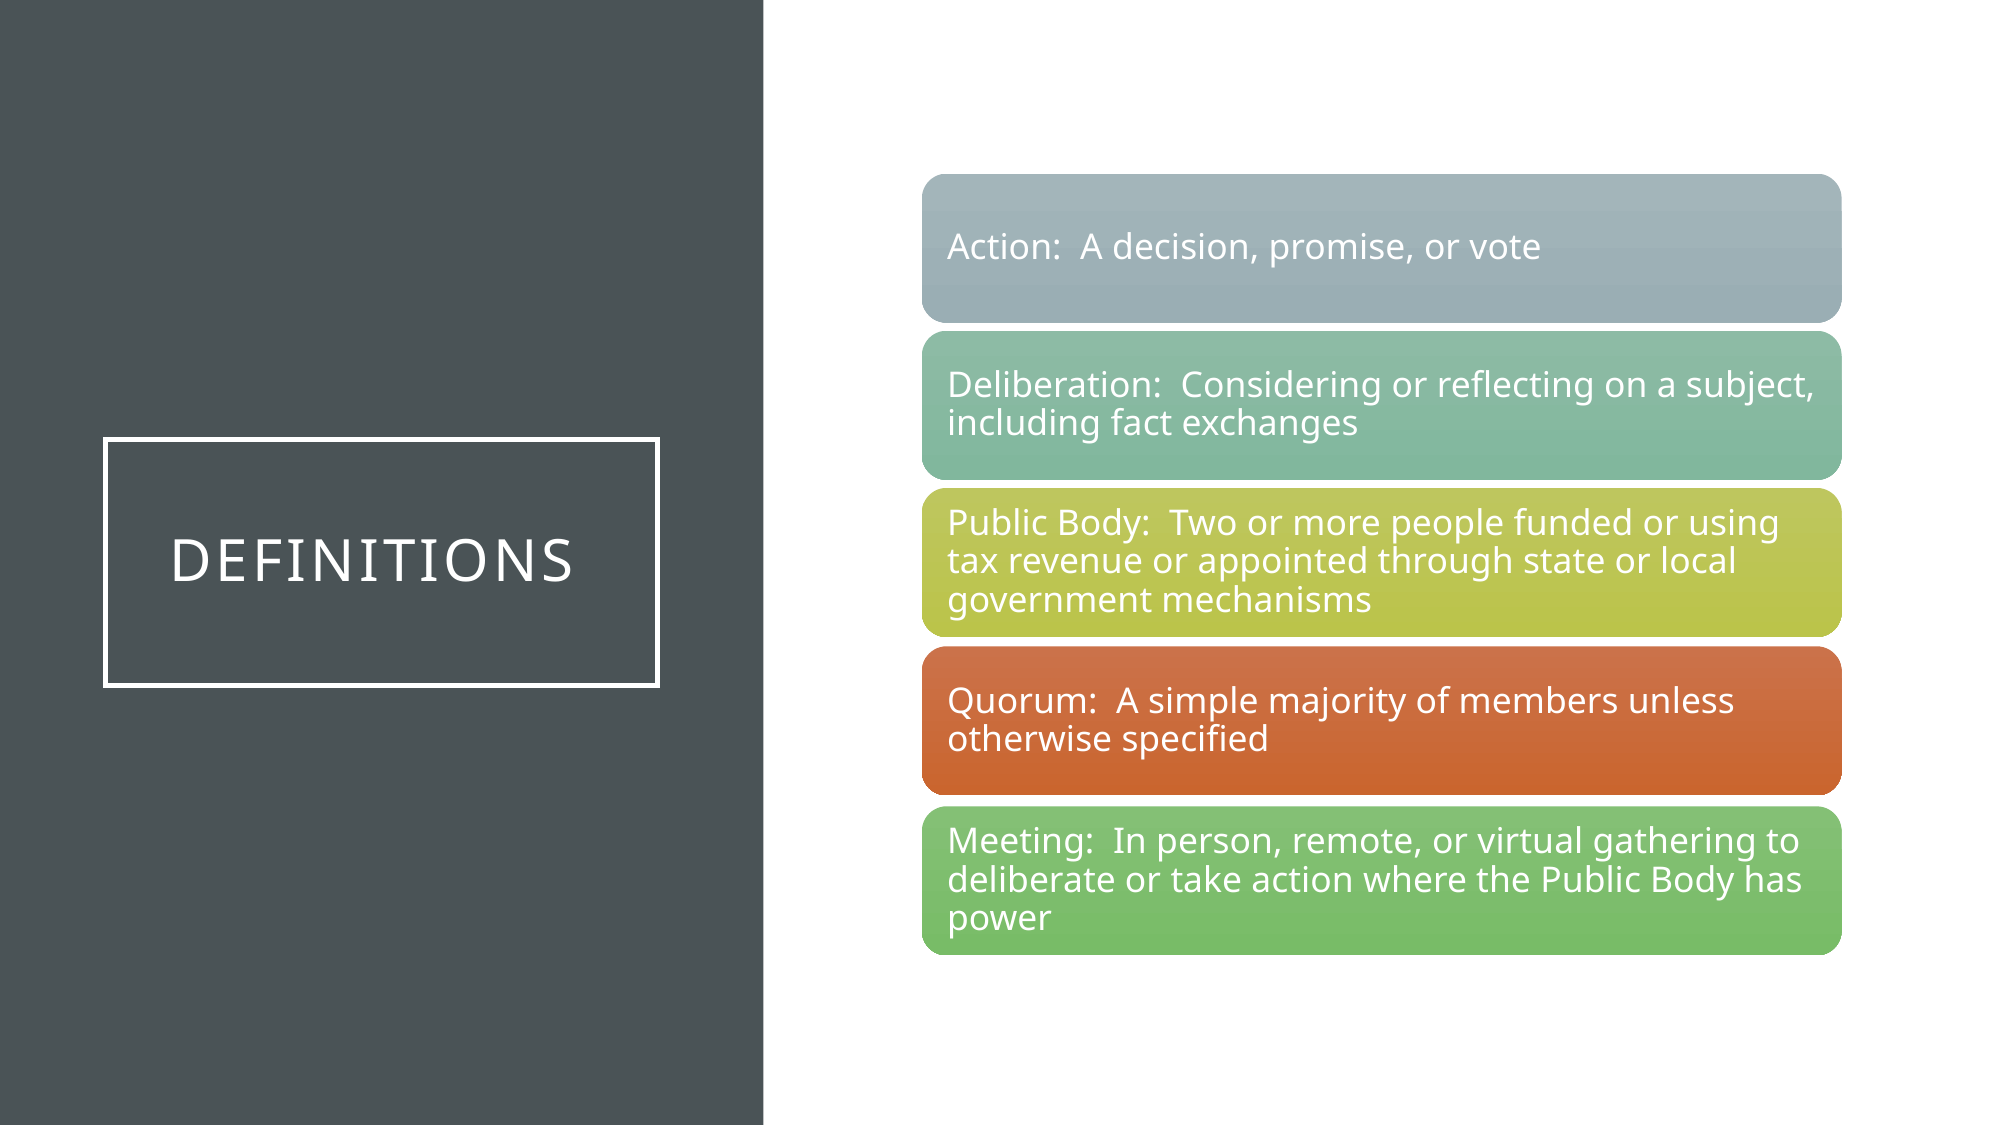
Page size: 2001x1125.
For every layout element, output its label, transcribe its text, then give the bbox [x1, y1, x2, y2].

text_box [764, 0, 2000, 1125]
text_box [0, 0, 764, 1125]
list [921, 158, 1842, 967]
title Definitions [103, 437, 660, 688]
